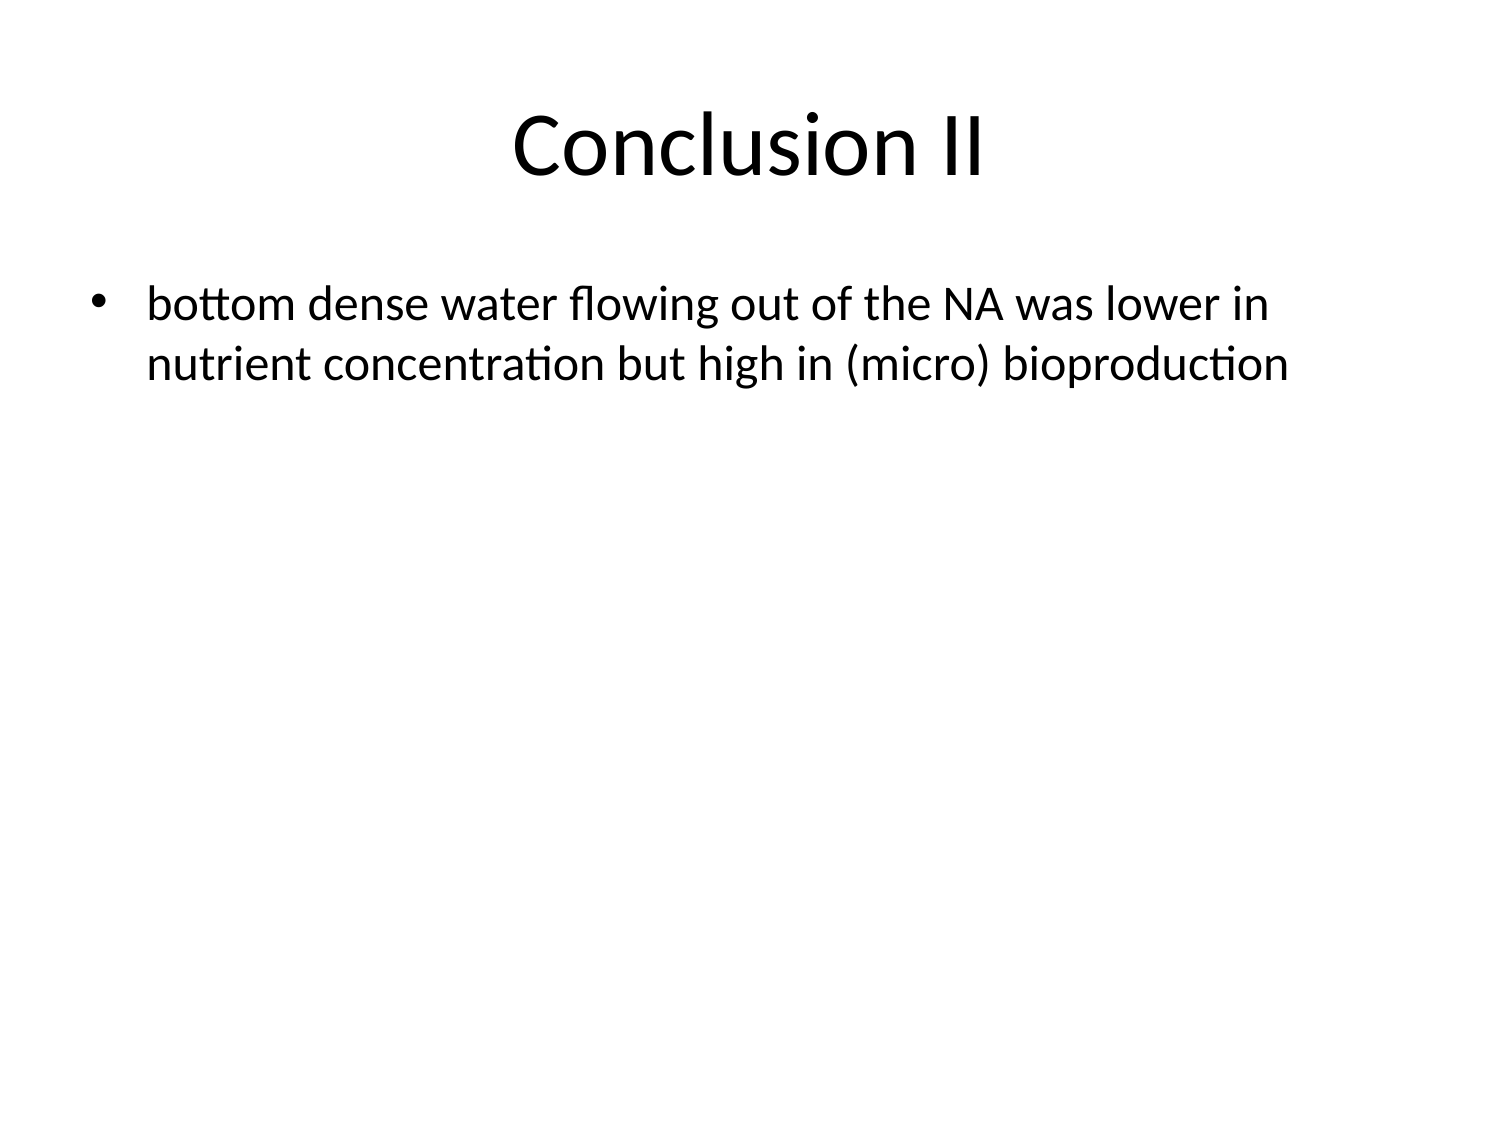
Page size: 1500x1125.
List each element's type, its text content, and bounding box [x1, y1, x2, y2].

title Conclusion II [75, 45, 1425, 233]
list bottom dense water flowing out of the NA was lower in nutrient concentration but high in (micro) bioproduction [75, 262, 1425, 1005]
